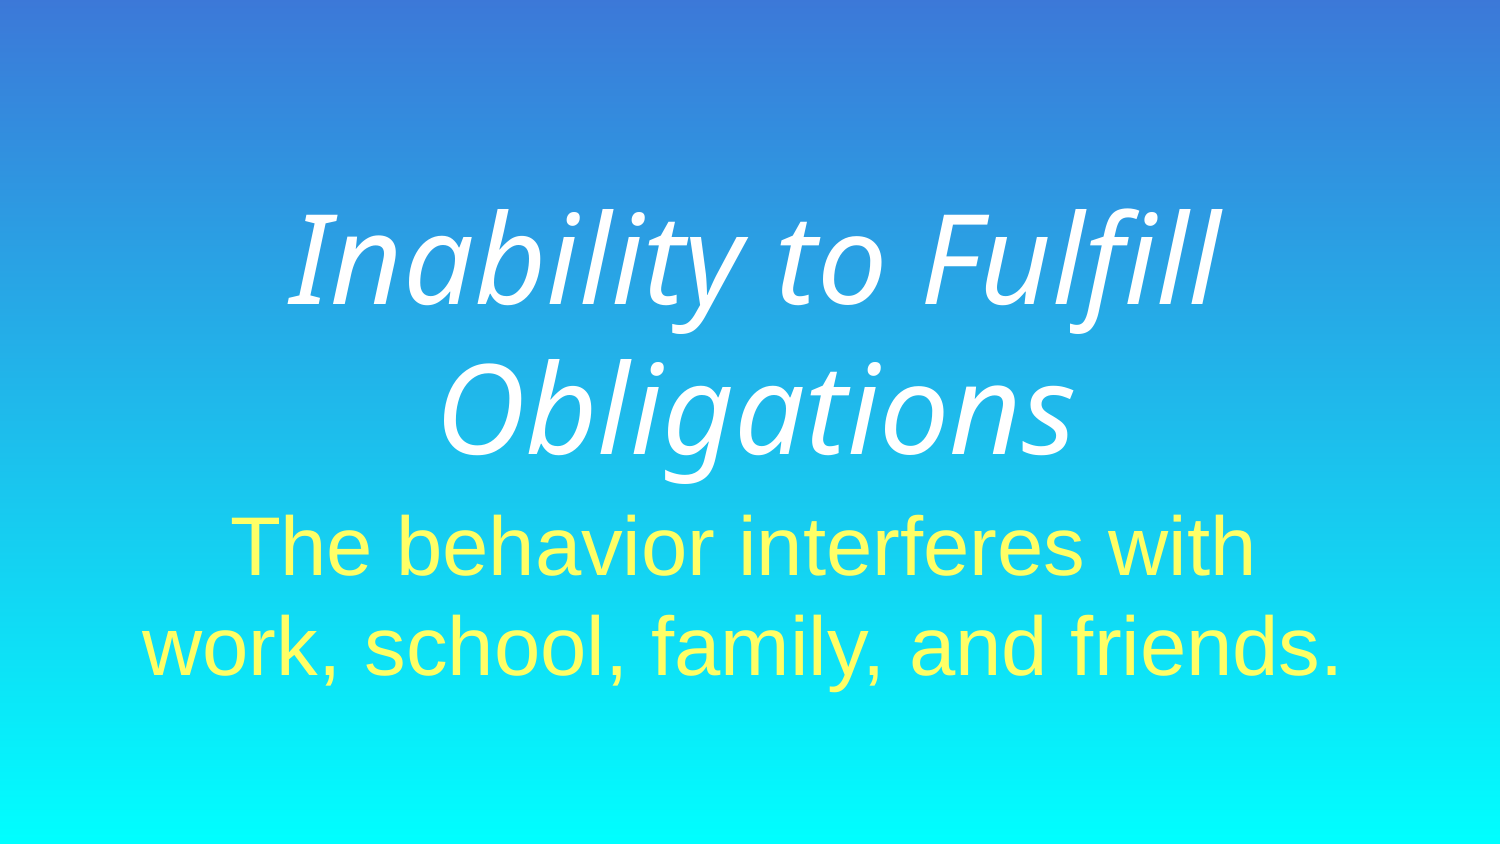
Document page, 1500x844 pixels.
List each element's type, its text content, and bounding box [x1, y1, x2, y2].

text_box Inability to Fulfill Obligations [124, 171, 1388, 425]
text_box The behavior interferes with work, school, family, and friends. [112, 484, 1375, 738]
